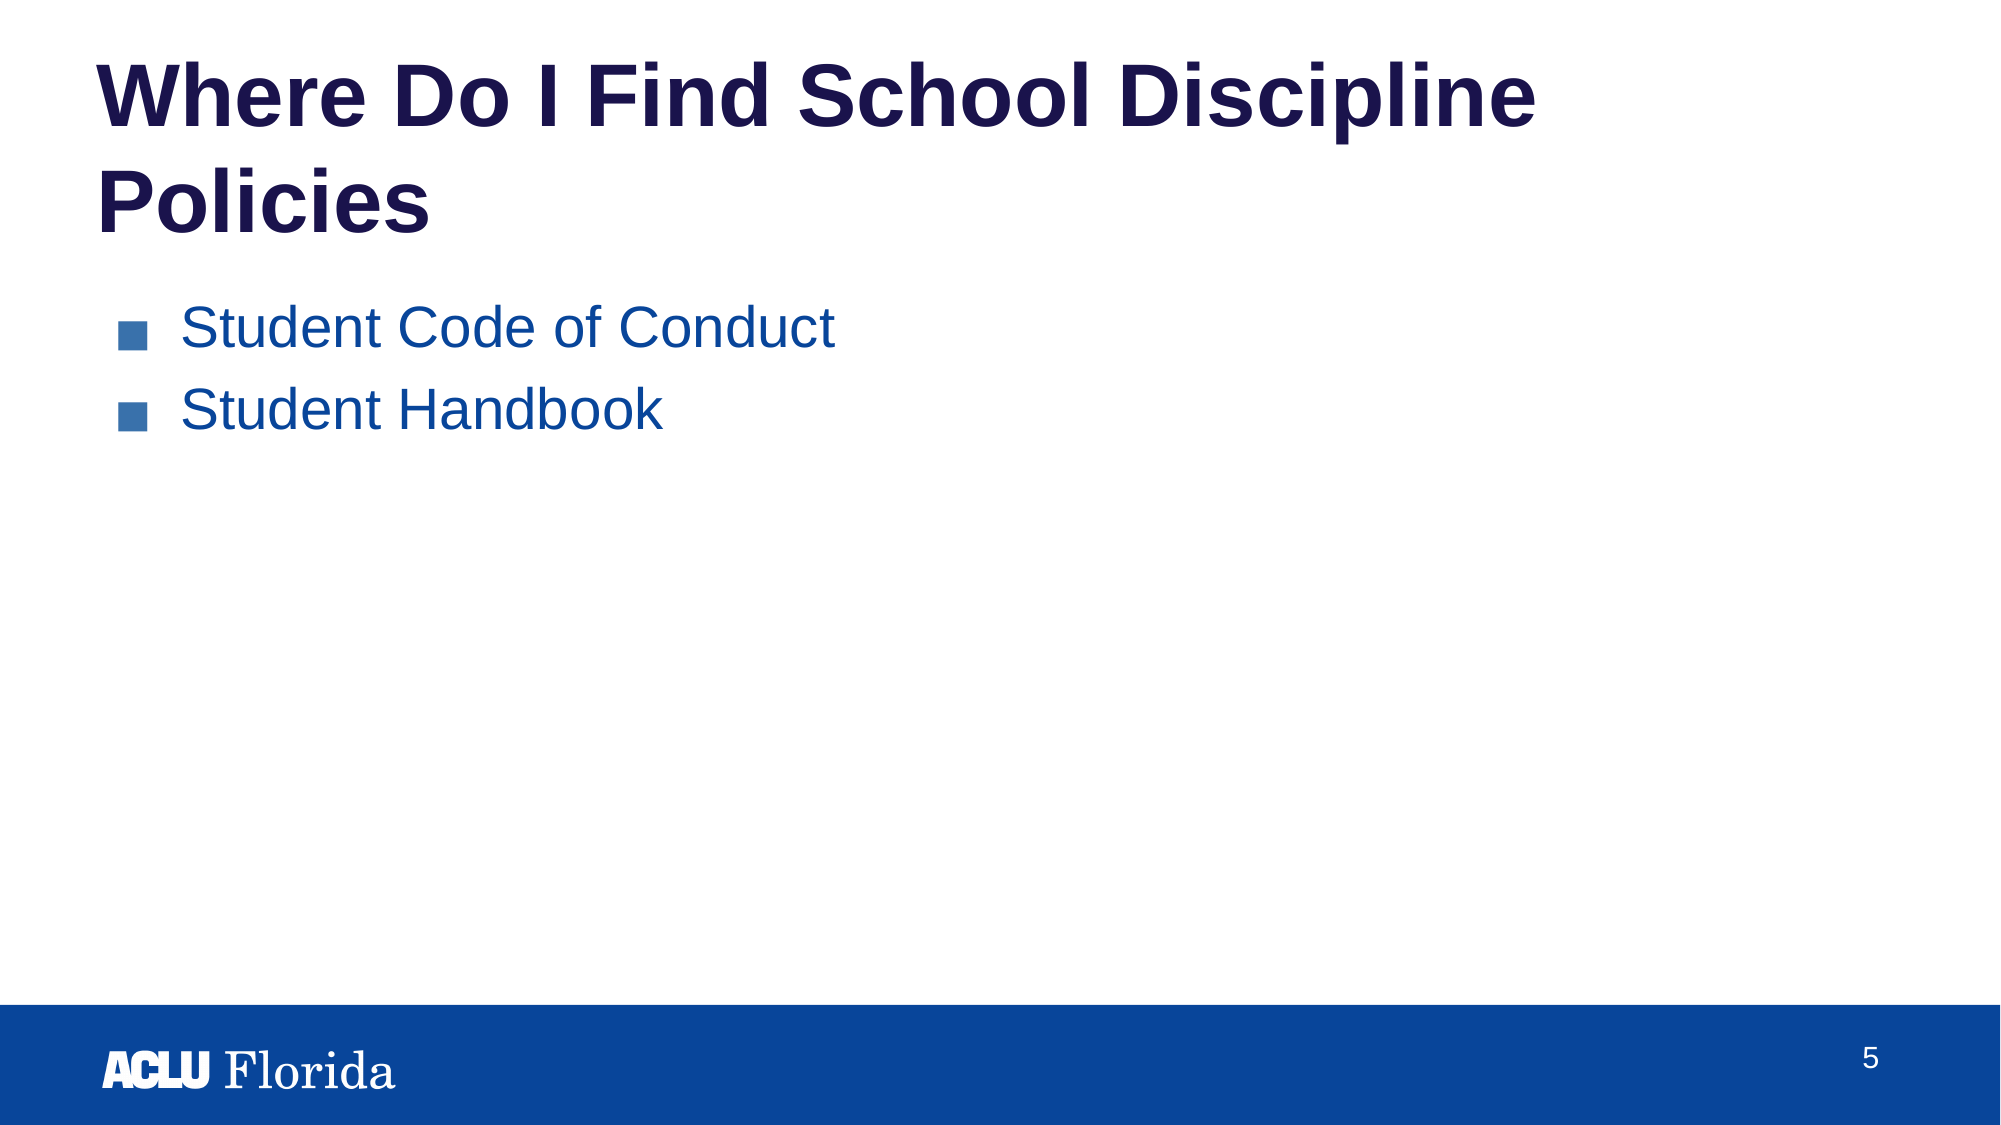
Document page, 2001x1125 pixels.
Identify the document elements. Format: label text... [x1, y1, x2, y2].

list Student Code of Conduct Student Handbook [99, 282, 1900, 913]
title Where Do I Find School Discipline Policies [83, 50, 1884, 238]
